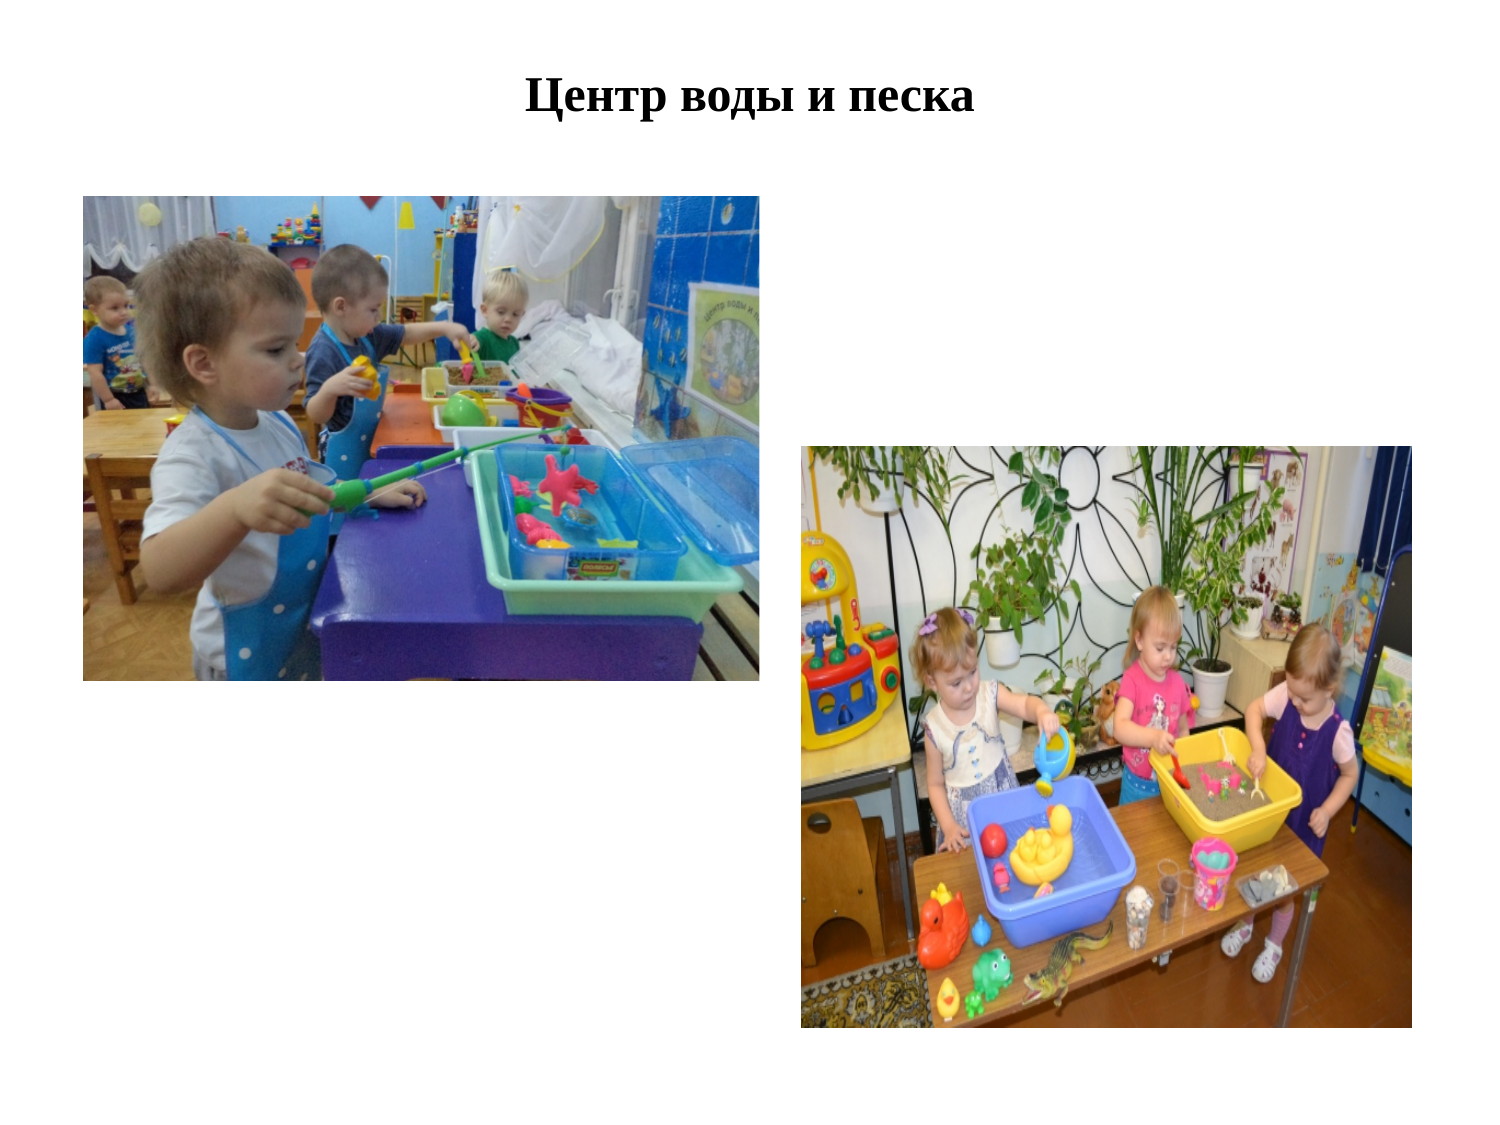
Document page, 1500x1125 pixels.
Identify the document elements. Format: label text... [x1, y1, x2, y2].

title Центр воды и песка [75, 45, 1425, 138]
picture [82, 196, 760, 681]
picture [801, 446, 1412, 1029]
